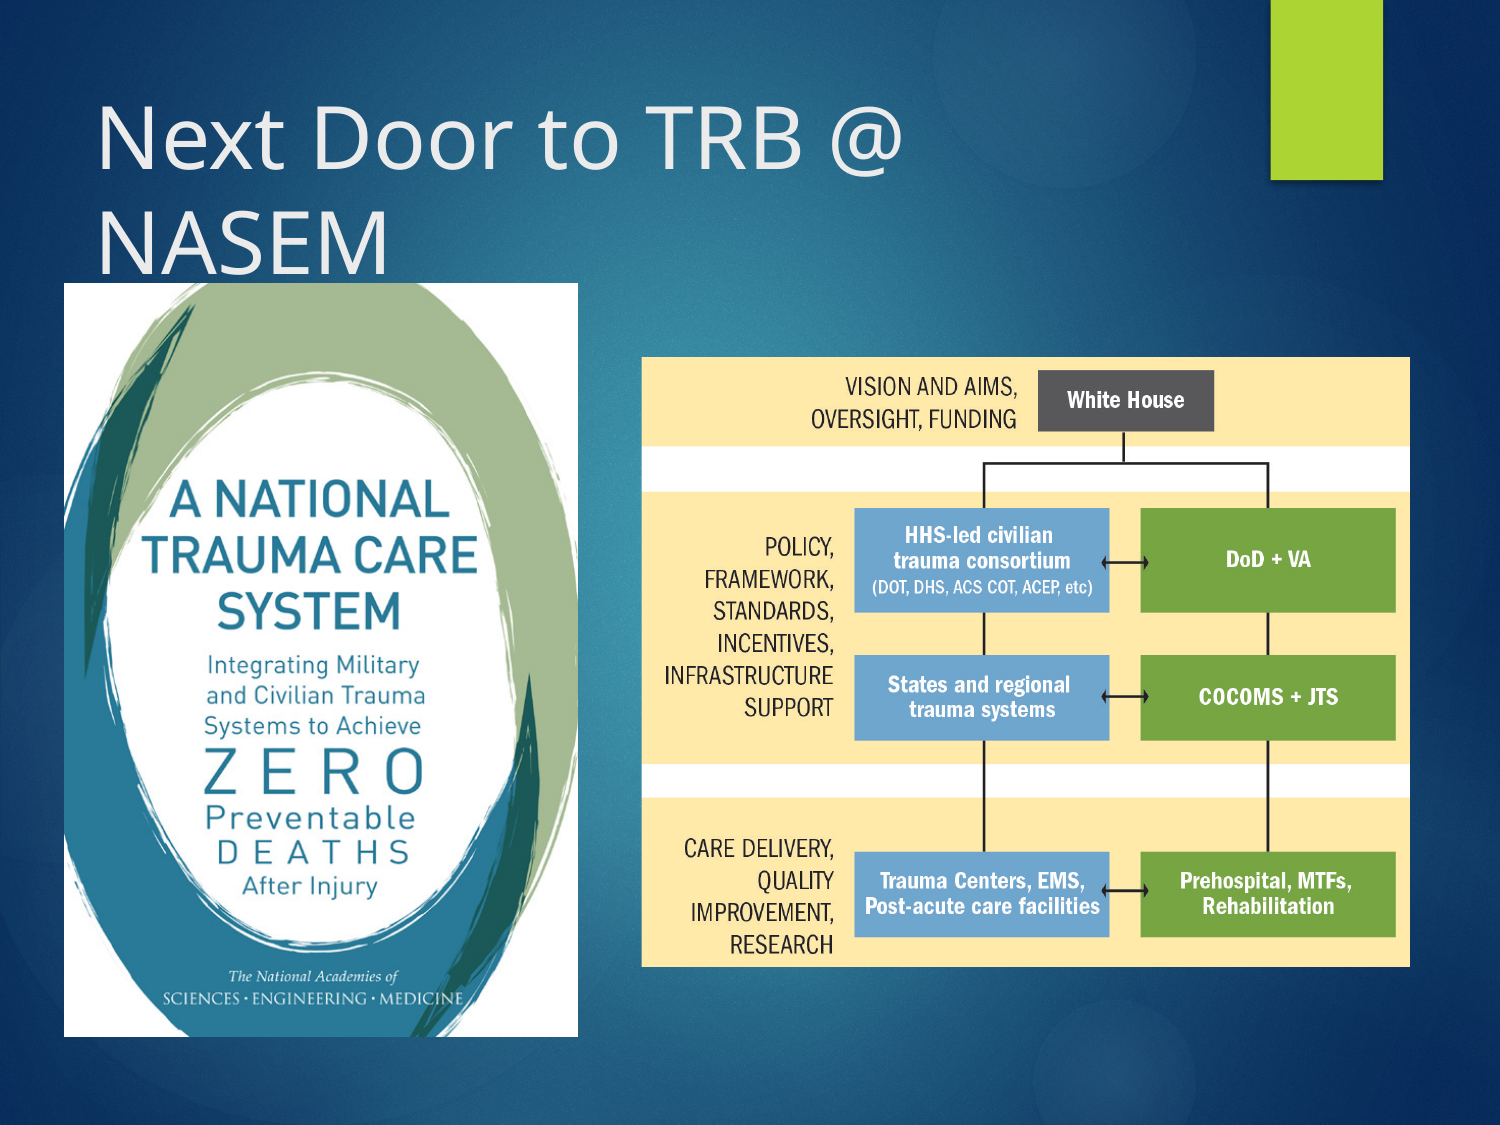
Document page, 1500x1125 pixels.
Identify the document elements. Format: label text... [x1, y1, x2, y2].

title Next Door to TRB @ NASEM [79, 74, 1237, 304]
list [63, 283, 579, 1037]
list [641, 357, 1411, 967]
